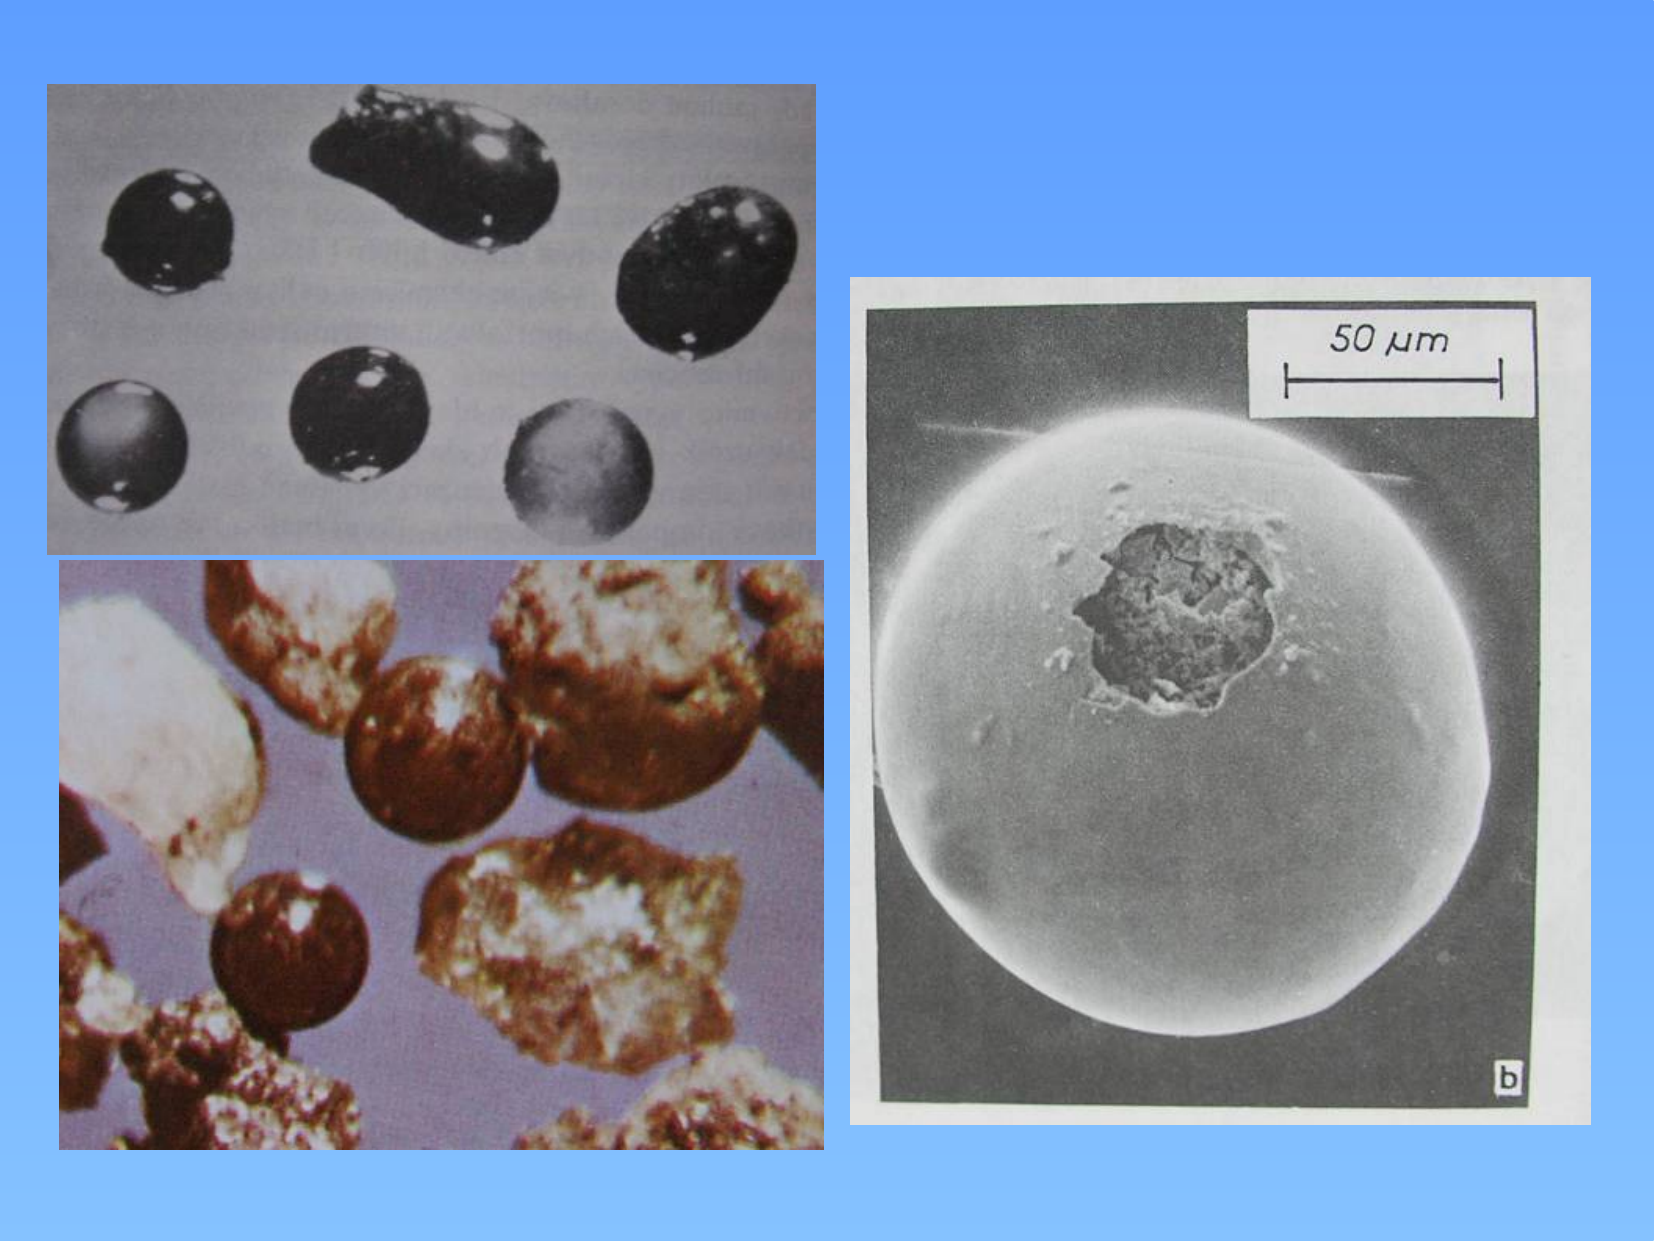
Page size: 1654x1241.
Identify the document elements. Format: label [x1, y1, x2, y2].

picture [58, 560, 824, 1151]
picture [850, 277, 1592, 1125]
picture [46, 83, 816, 555]
